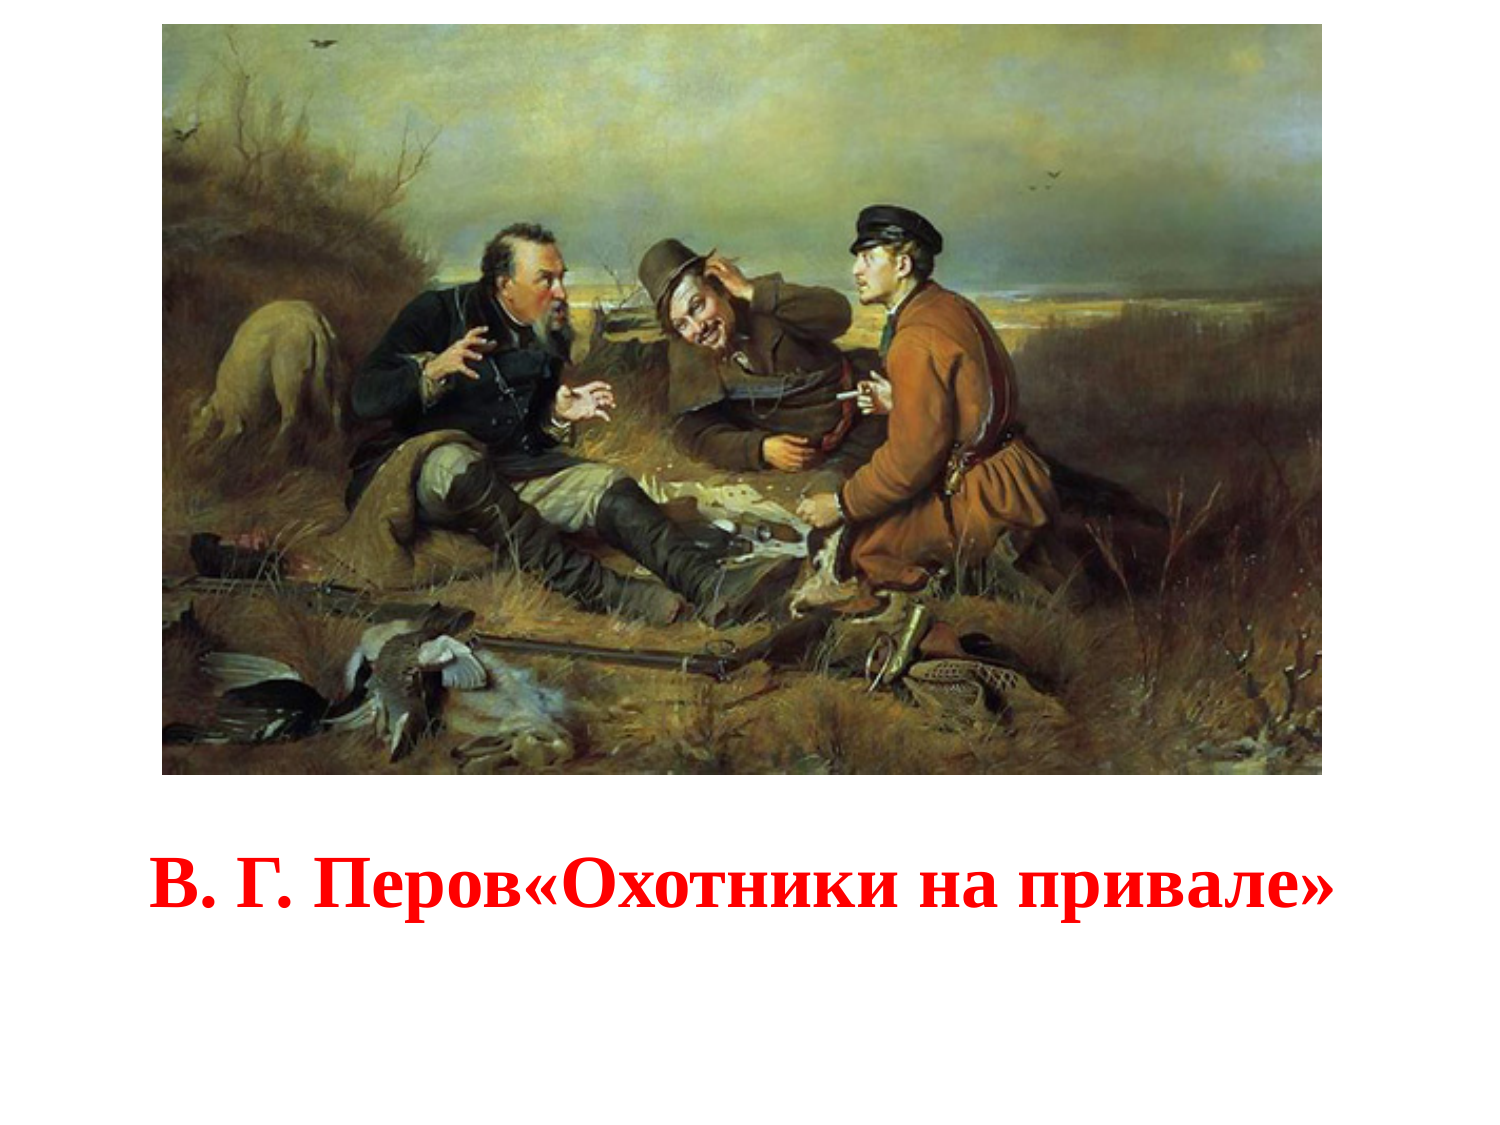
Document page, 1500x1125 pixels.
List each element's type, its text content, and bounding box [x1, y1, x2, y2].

picture [162, 24, 1322, 776]
text_box В. Г. Перов«Охотники на привале» [112, 824, 1375, 930]
